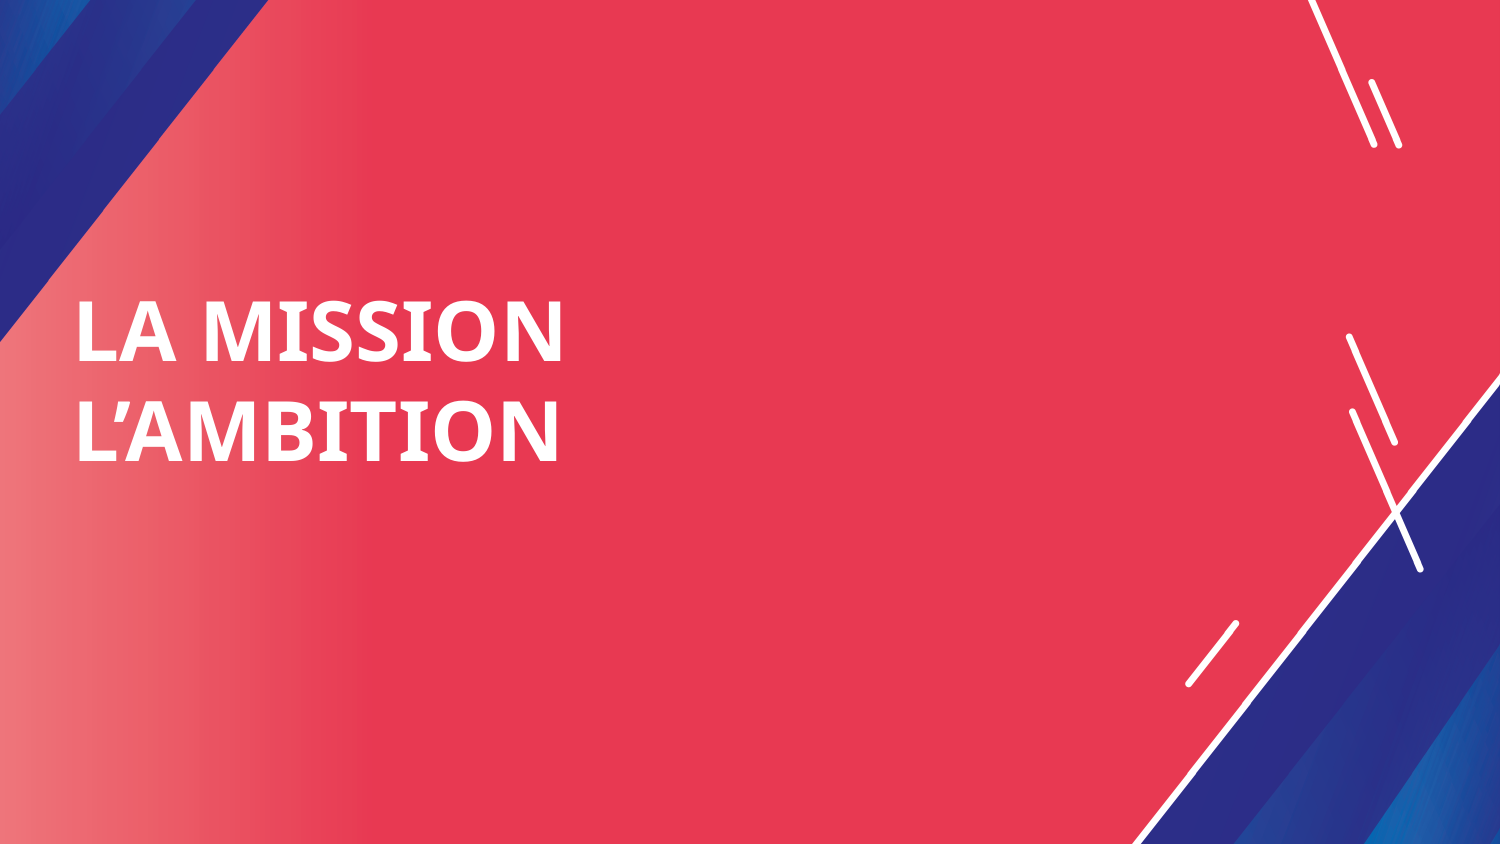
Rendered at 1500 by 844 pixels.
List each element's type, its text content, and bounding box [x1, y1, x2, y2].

title LA MISSION L’AMBITION [57, 257, 1067, 499]
picture [0, 0, 1500, 844]
